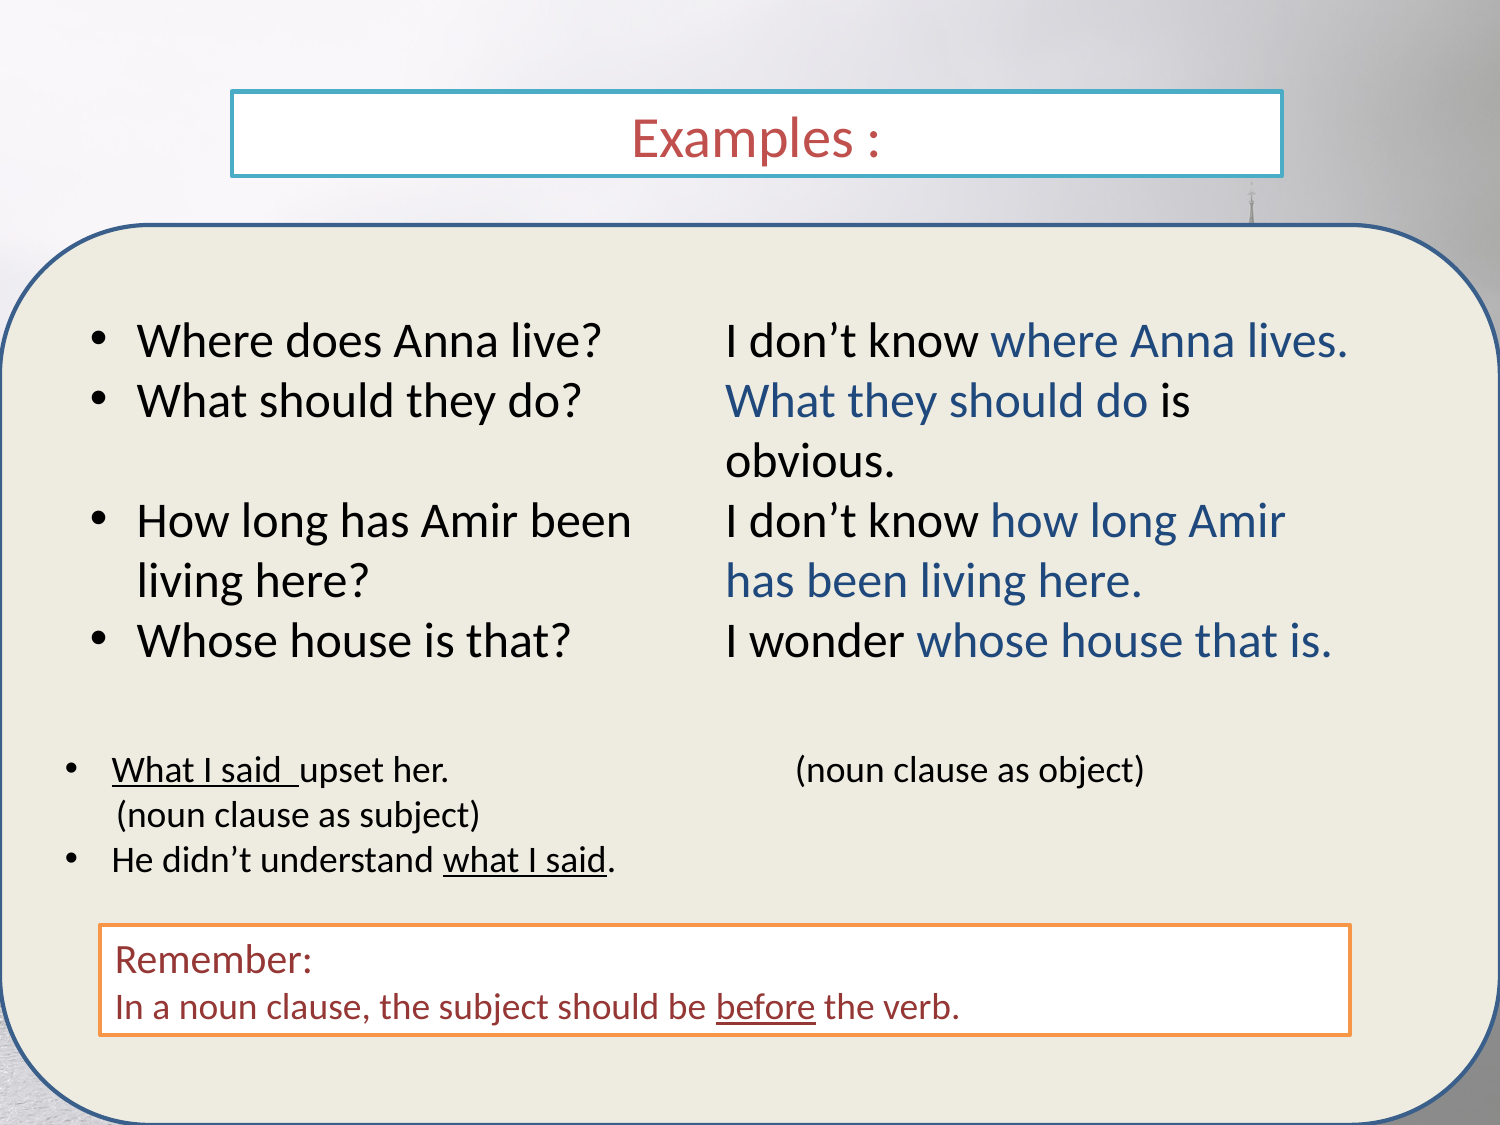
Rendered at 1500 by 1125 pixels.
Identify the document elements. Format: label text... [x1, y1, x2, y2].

text_box Examples : [230, 89, 1284, 178]
text_box Where does Anna live? What should they do? How long has Amir been living here? Whose house is that? I don’t know where Anna lives. What they should do is obvious. I don’t know how long Amir has been living here. I wonder whose house that is. [75, 299, 1375, 737]
text_box Remember: In a noun clause, the subject should be before the verb. [98, 923, 1352, 1037]
text_box What I said upset her. (noun clause as subject) He didn’t understand what I said. (noun clause as object) [50, 737, 1438, 888]
text_box [0, 222, 1500, 1125]
